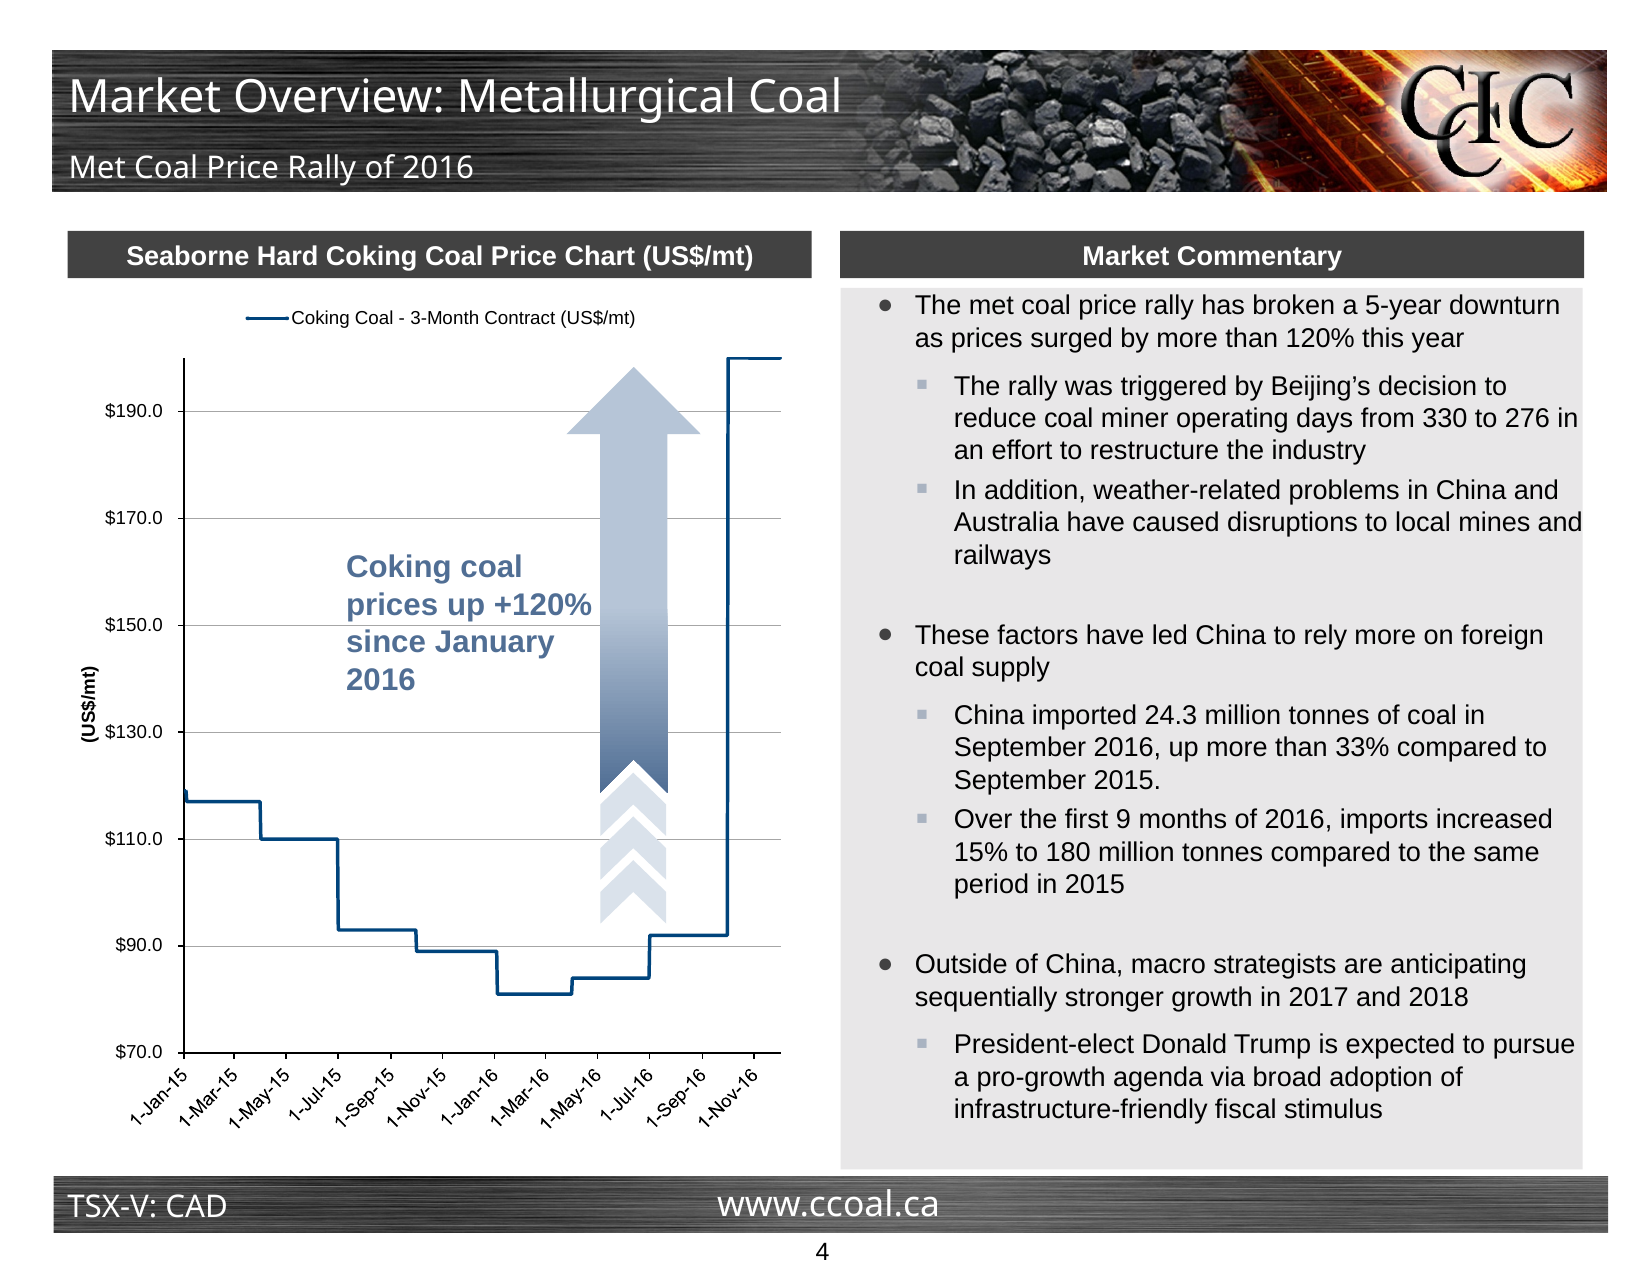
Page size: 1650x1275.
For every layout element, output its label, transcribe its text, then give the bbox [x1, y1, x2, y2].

picture [53, 1176, 1609, 1233]
text_box Market Commentary [840, 230, 1585, 279]
picture [67, 289, 808, 1148]
text_box Market Overview: Metallurgical Coal [68, 54, 1553, 130]
title Met Coal Price Rally of 2016 [68, 124, 1554, 193]
text_box The met coal price rally has broken a 5-year downturn as prices surged by more than 120% this year The rally was triggered by Beijing’s decision to reduce coal miner operating days from 330 to 276 in an effort to restructure the industry In addition, weather-related problems in China and Australia have caused disruptions to local mines and railways These factors have led China to rely more on foreign coal supply China imported 24.3 million tonnes of coal in September 2016, up more than 33% compared to September 2015. Over the first 9 months of 2016, imports increased 15% to 180 million tonnes compared to the same period in 2015 Outside of China, macro strategists are anticipating sequentially stronger growth in 2017 and 2018 President-elect Donald Trump is expected to pursue a pro-growth agenda via broad adoption of infrastructure-friendly fiscal stimulus [840, 287, 1583, 1170]
text_box Seaborne Hard Coking Coal Price Chart (US$/mt) [67, 230, 812, 279]
picture [52, 50, 1607, 192]
